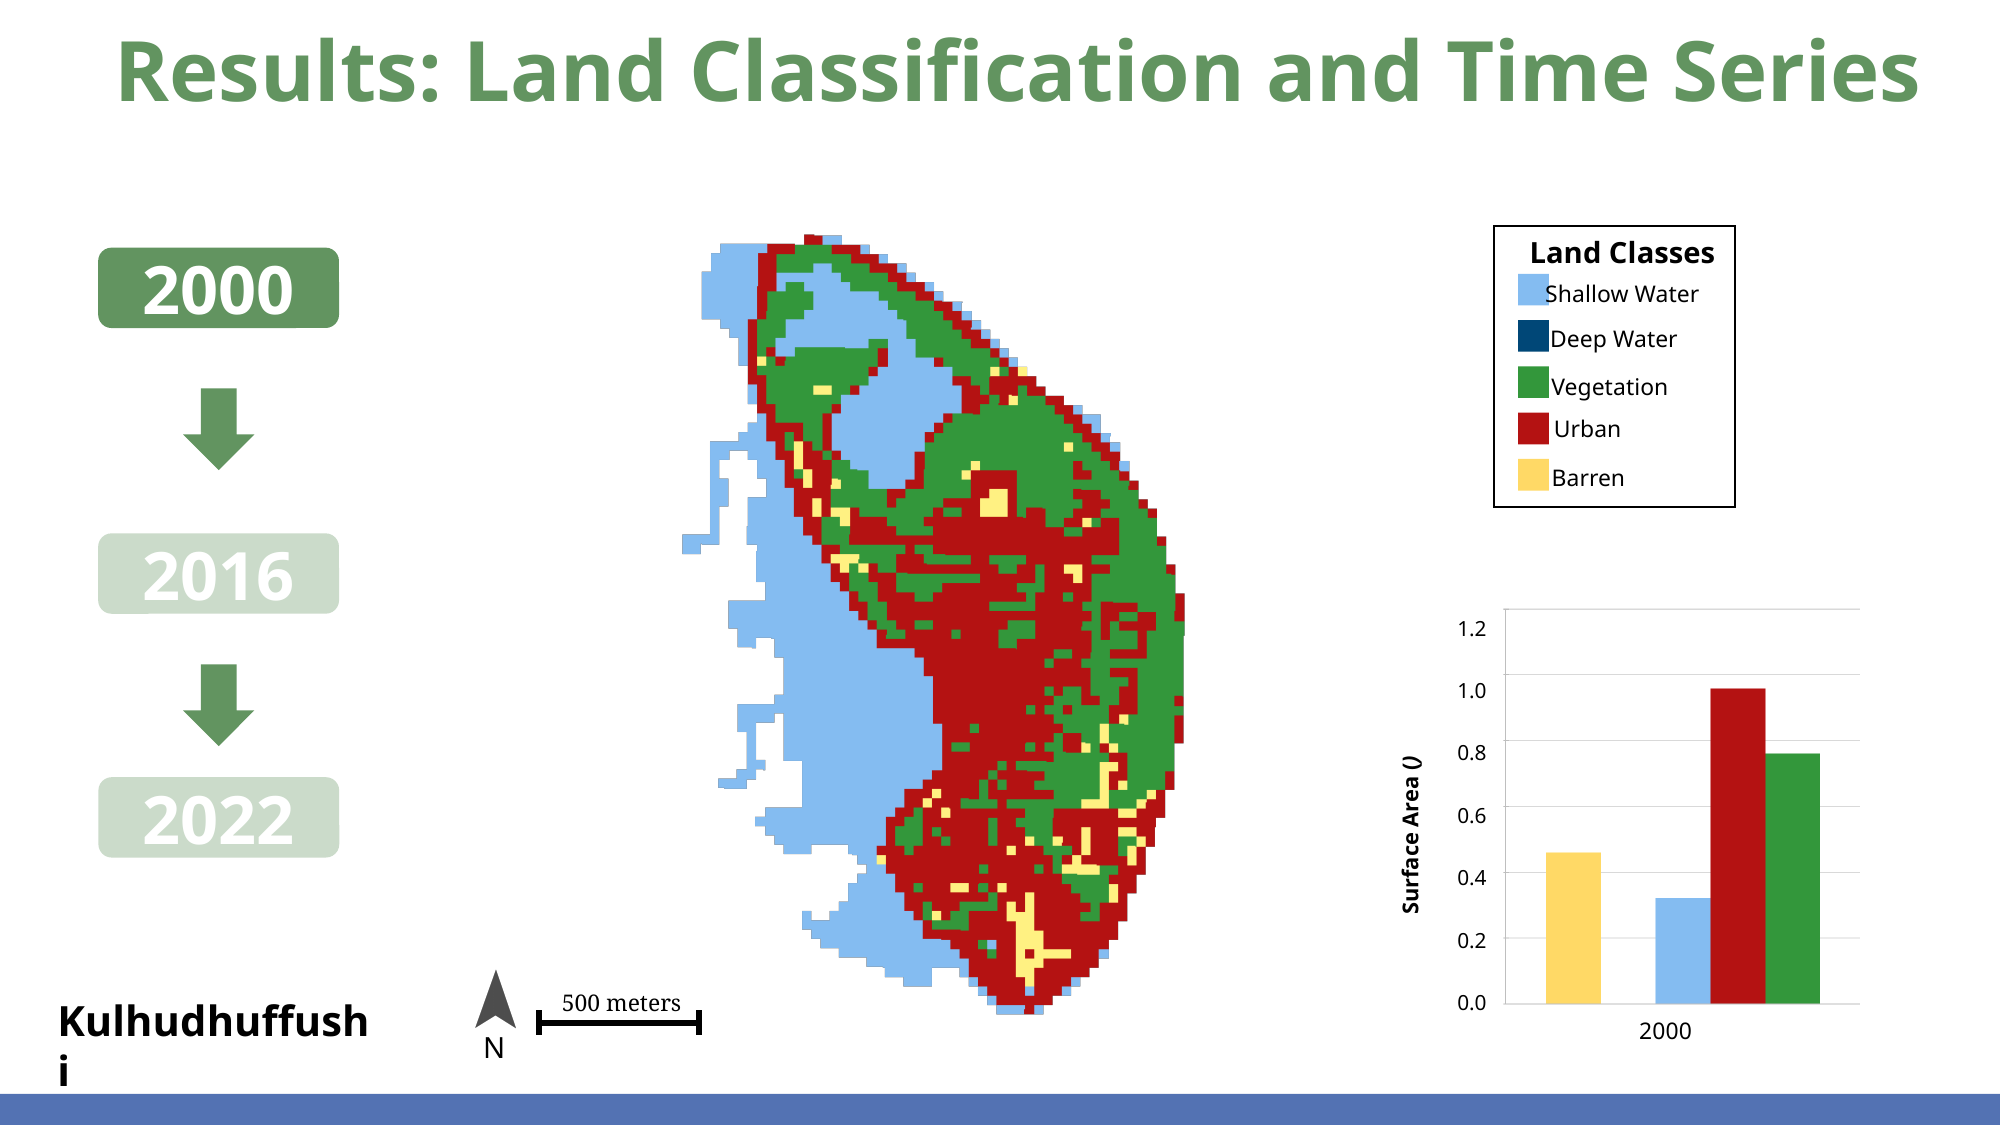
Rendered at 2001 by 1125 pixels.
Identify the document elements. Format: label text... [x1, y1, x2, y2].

text_box 2000 [97, 246, 341, 330]
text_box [1389, 573, 1861, 1056]
text_box Kulhudhuffushi [42, 937, 396, 1103]
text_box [538, 980, 700, 1036]
text_box [180, 663, 257, 748]
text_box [453, 966, 535, 1072]
text_box Results: Land Classification and Time Series [34, 23, 2000, 125]
picture [652, 160, 1227, 1092]
text_box 2016 [97, 532, 341, 615]
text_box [1493, 226, 1736, 508]
text_box 2022 [97, 776, 341, 859]
text_box [180, 387, 257, 472]
